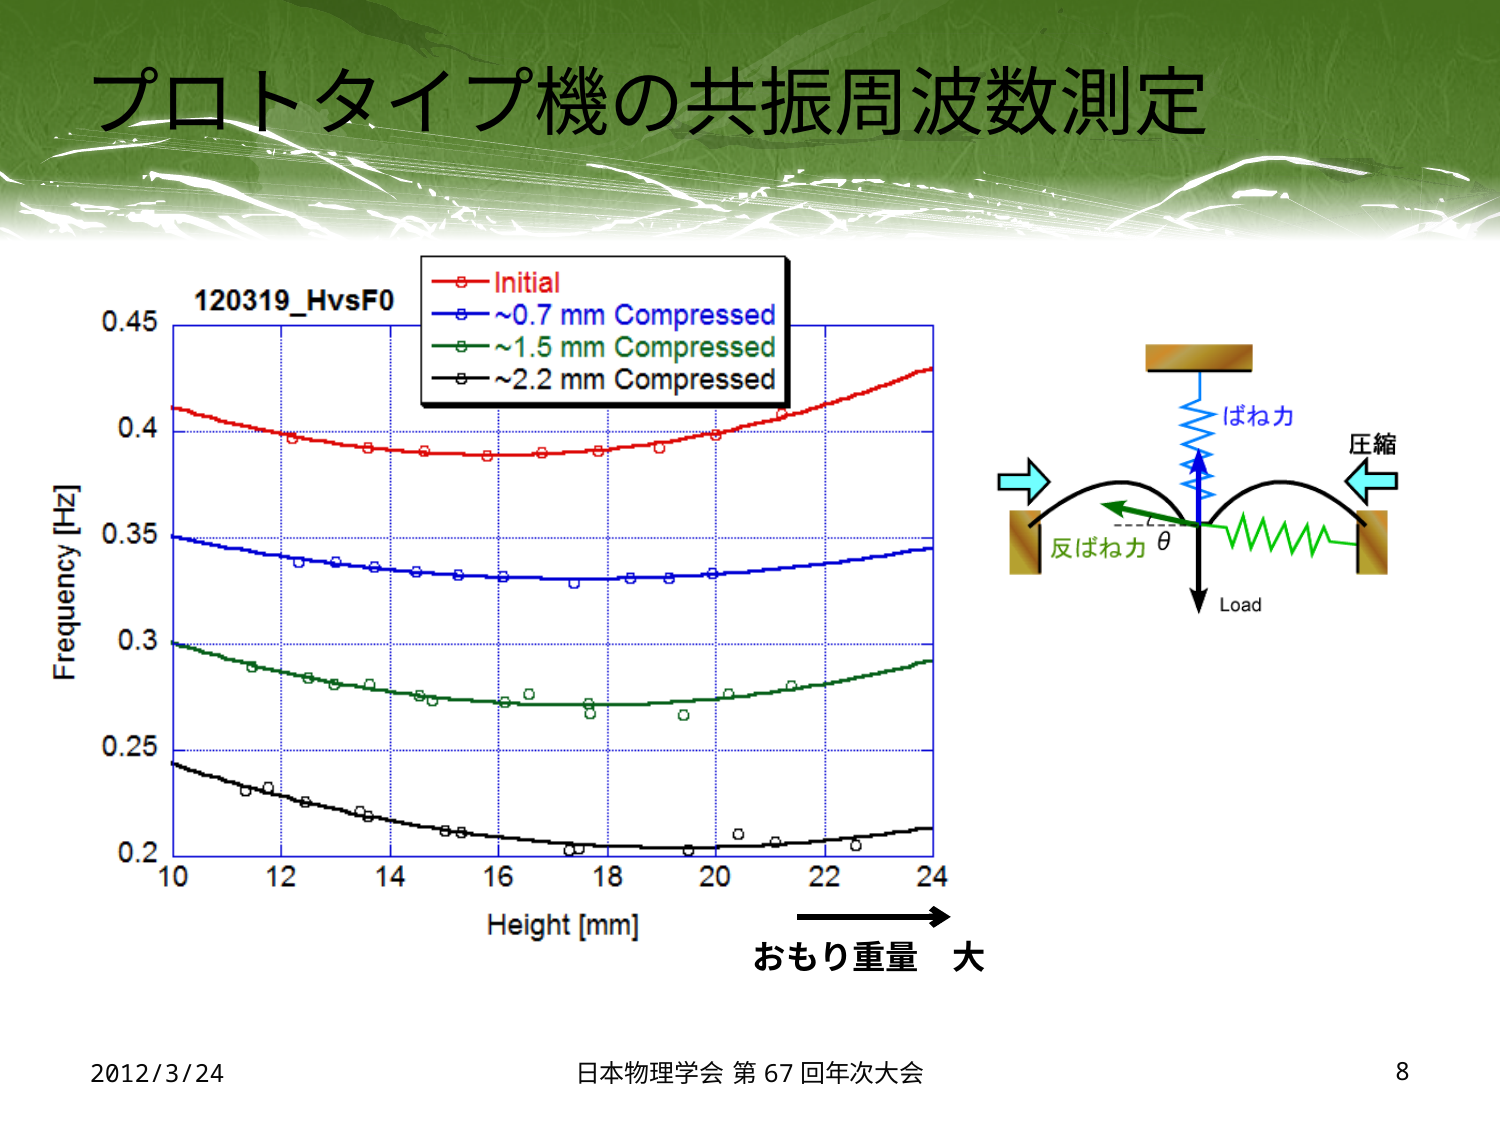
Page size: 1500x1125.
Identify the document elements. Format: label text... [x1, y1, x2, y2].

footer 日本物理学会 第67回年次大会 [512, 1042, 988, 1103]
title プロトタイプ機の共振周波数測定 [70, 35, 1421, 164]
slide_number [75, 1042, 425, 1103]
text_box おもり重量 大 [738, 928, 1013, 989]
picture [985, 326, 1409, 622]
slide_number 8 [1074, 1042, 1425, 1103]
picture [23, 243, 981, 965]
